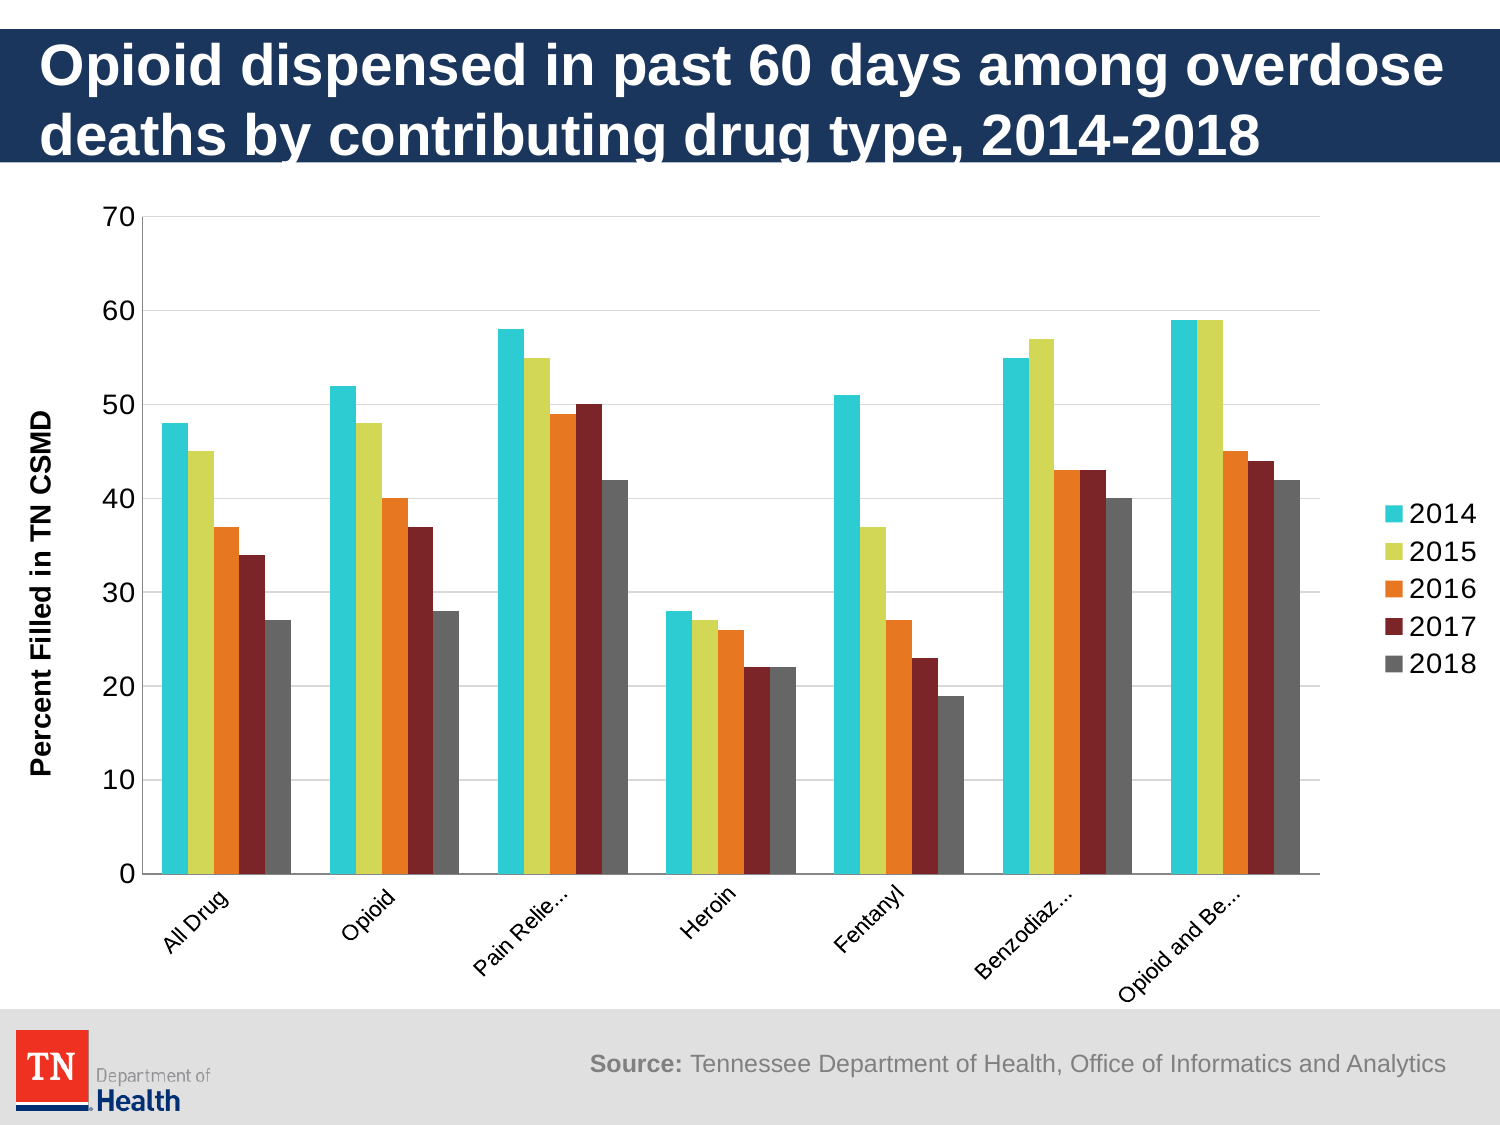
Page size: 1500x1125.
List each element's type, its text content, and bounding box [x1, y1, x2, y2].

title Opioid dispensed in past 60 days among overdose deaths by contributing drug type, 2014-2018 [24, 29, 1475, 165]
chart [0, 195, 1500, 1010]
text_box Source: Tennessee Department of Health, Office of Informatics and Analytics [574, 1040, 1475, 1086]
